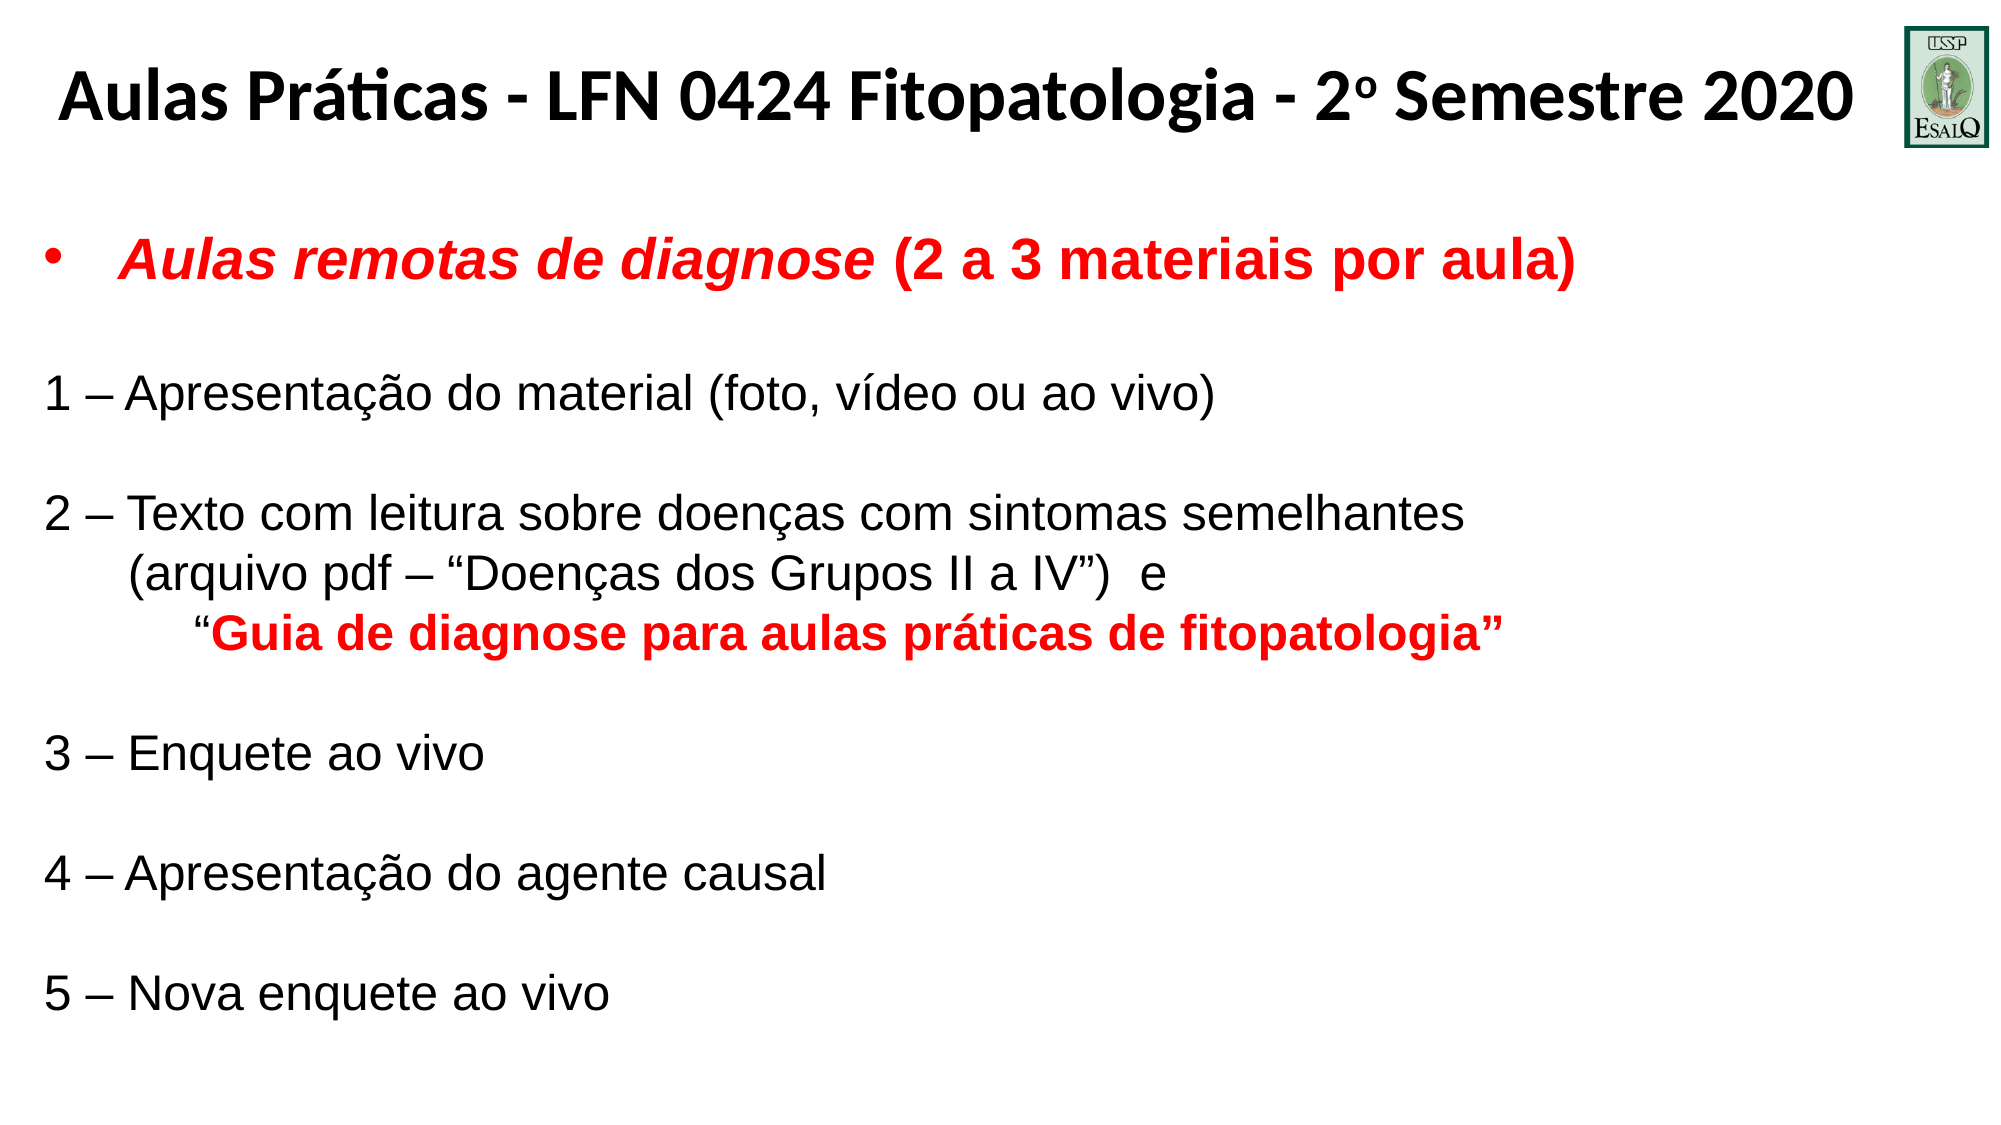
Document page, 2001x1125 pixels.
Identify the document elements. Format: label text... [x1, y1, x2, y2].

text_box Aulas remotas de diagnose (2 a 3 materiais por aula) 1 – Apresentação do material (foto, vídeo ou ao vivo) 2 – Texto com leitura sobre doenças com sintomas semelhantes (arquivo pdf – “Doenças dos Grupos II a IV”) e “Guia de diagnose para aulas práticas de fitopatologia” 3 – Enquete ao vivo 4 – Apresentação do agente causal 5 – Nova enquete ao vivo [29, 213, 1693, 1029]
picture [1903, 26, 1990, 148]
text_box Aulas Práticas - LFN 0424 Fitopatologia - 2o Semestre 2020 [44, 38, 1886, 144]
